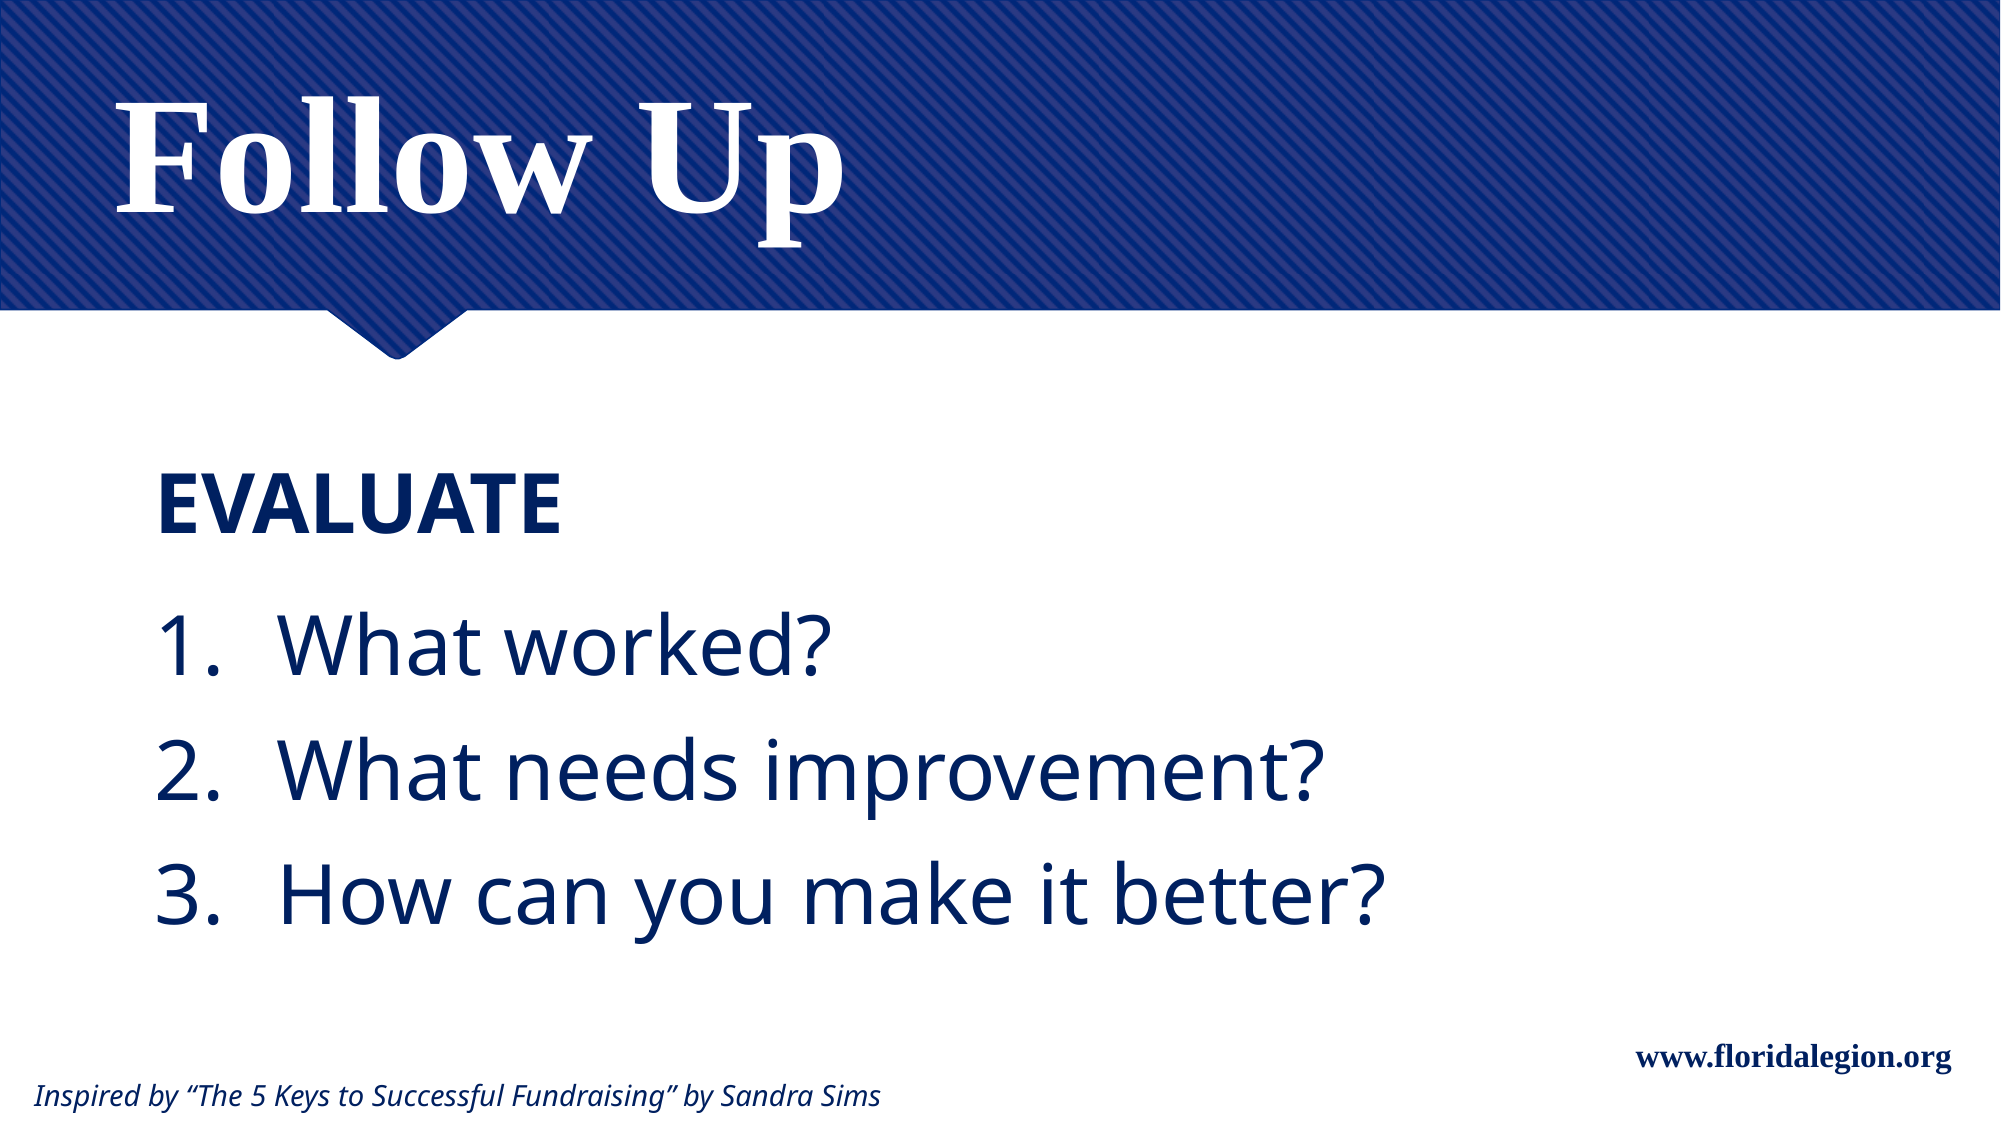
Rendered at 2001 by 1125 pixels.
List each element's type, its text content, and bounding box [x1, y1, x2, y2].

text_box www.floridalegion.org [1567, 1021, 1968, 1088]
list EVALUATE What worked? What needs improvement? How can you make it better? [139, 397, 1714, 995]
title Follow Up [98, 66, 1902, 226]
slide_number Inspired by “The 5 Keys to Successful Fundraising” by Sandra Sims [19, 1054, 1258, 1115]
